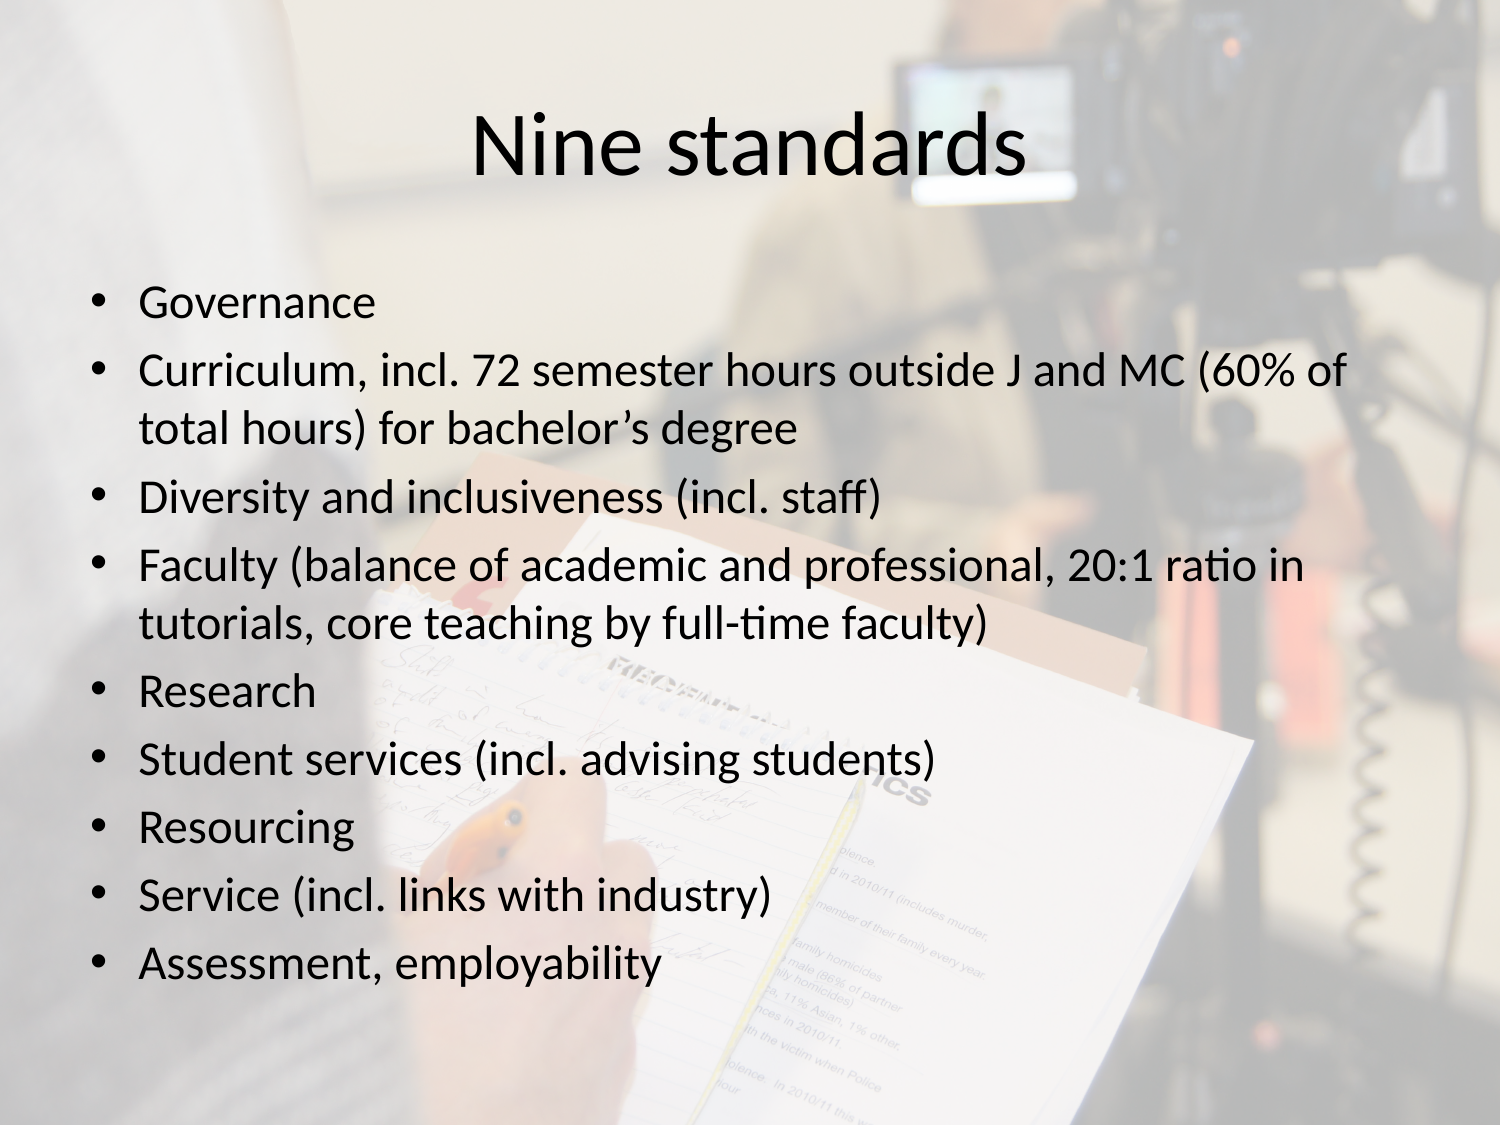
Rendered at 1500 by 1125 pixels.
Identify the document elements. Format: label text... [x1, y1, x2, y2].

list Governance Curriculum, incl. 72 semester hours outside J and MC (60% of total hours) for bachelor’s degree Diversity and inclusiveness (incl. staff) Faculty (balance of academic and professional, 20:1 ratio in tutorials, core teaching by full-time faculty) Research Student services (incl. advising students) Resourcing Service (incl. links with industry) Assessment, employability [75, 262, 1425, 1005]
title Nine standards [75, 45, 1425, 233]
